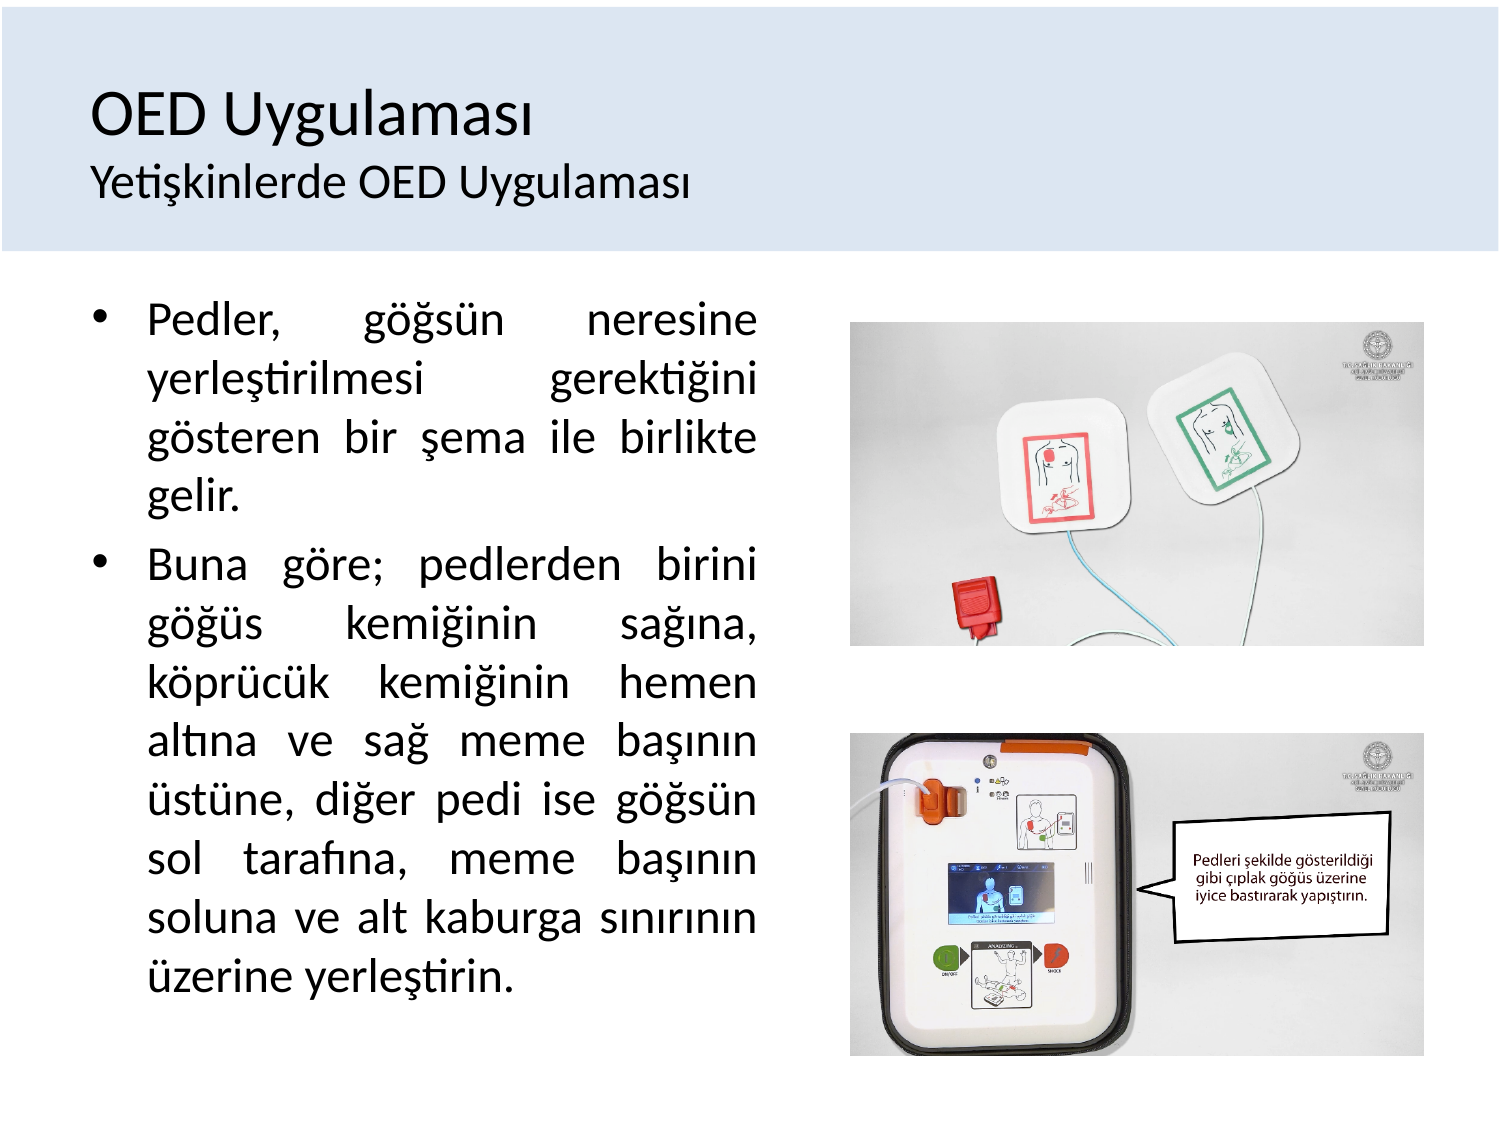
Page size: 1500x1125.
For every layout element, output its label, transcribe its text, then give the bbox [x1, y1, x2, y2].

picture [850, 732, 1424, 1056]
text_box [0, 5, 1500, 253]
picture [850, 322, 1424, 646]
text_box Pedler, göğsün neresine yerleştirilmesi gerektiğini gösteren bir şema ile birlikte gelir. Buna göre; pedlerden birini göğüs kemiğinin sağına, köprücük kemiğinin hemen altına ve sağ meme başının üstüne, diğer pedi ise göğsün sol tarafına, meme başının soluna ve alt kaburga sınırının üzerine yerleştirin. [76, 278, 774, 1012]
title OED Uygulaması Yetişkinlerde OED Uygulaması [75, 45, 1199, 233]
